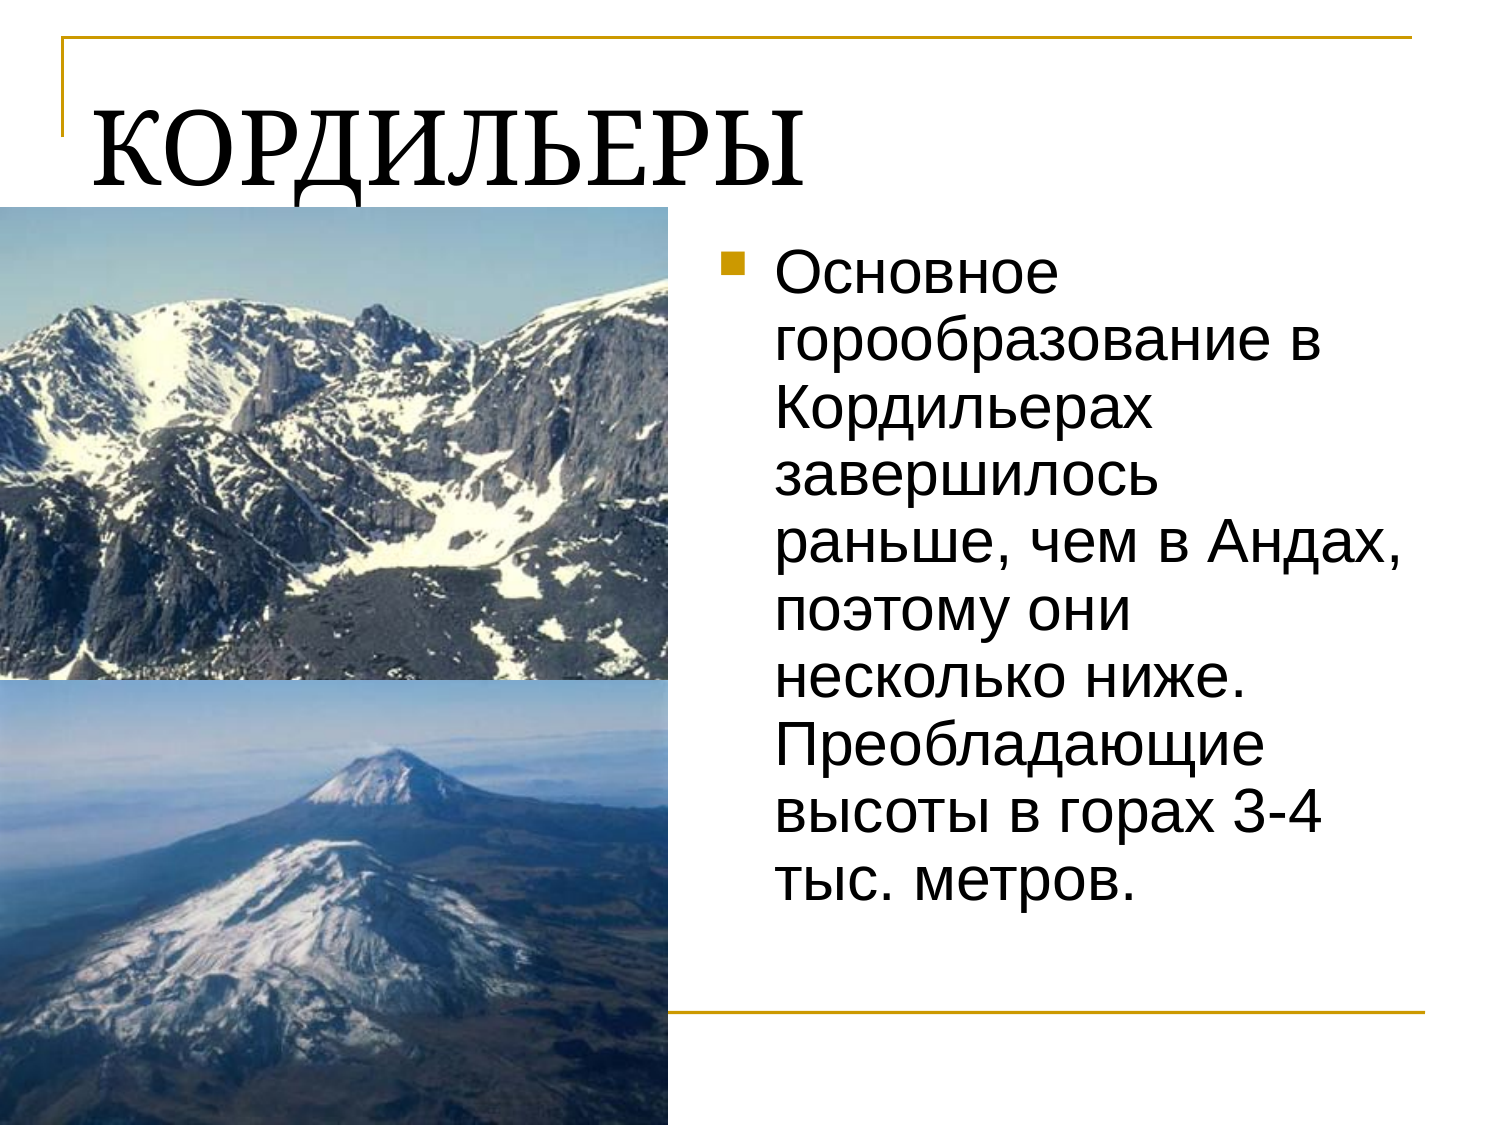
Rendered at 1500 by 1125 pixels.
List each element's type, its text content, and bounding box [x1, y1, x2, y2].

picture [0, 207, 668, 679]
list Основное горообразование в Кордильерах завершилось раньше, чем в Андах, поэтому они несколько ниже. Преобладающие высоты в горах 3-4 тыс. метров. [702, 231, 1424, 907]
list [0, 679, 668, 1125]
title КОРДИЛЬЕРЫ [74, 0, 1426, 288]
